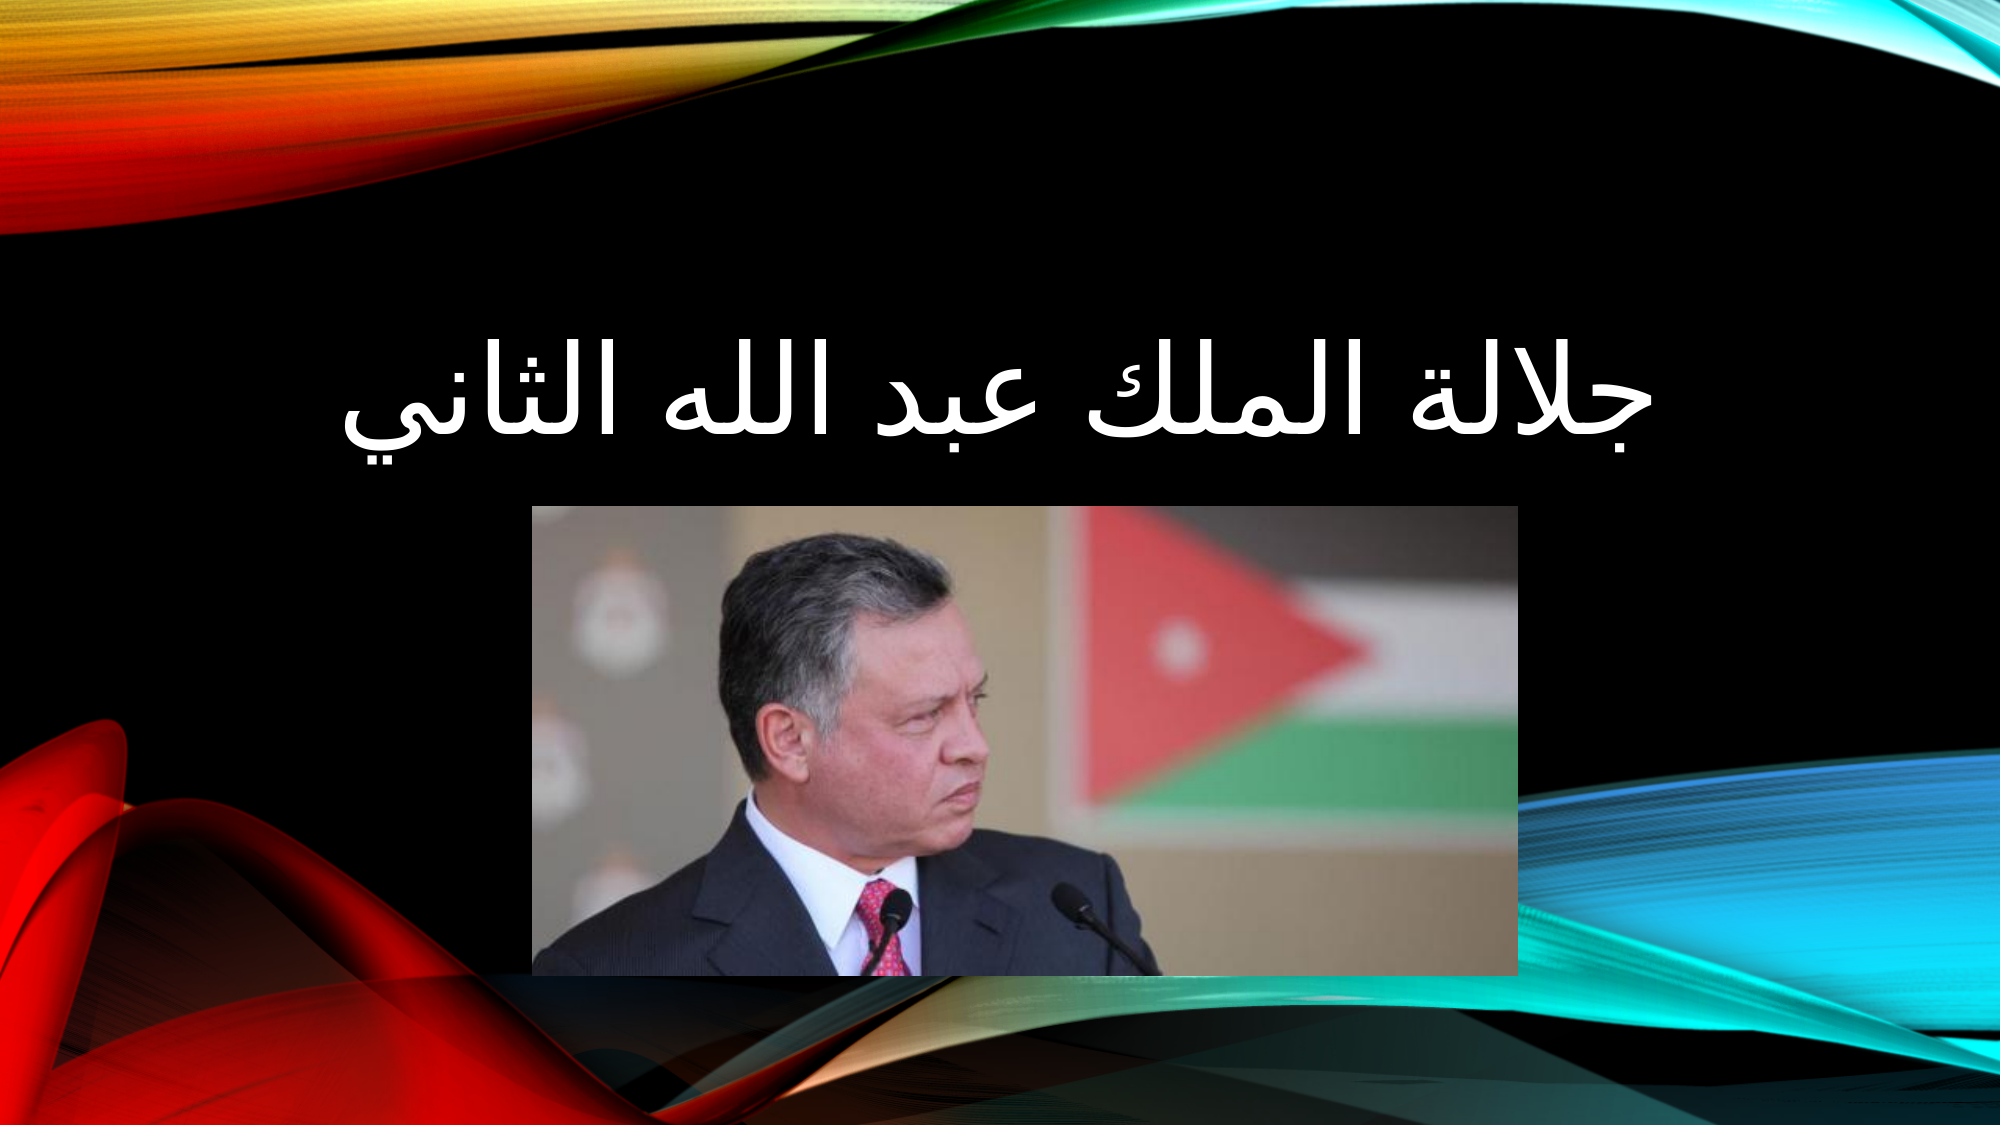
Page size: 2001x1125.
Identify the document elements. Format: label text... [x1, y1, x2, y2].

title جلالة الملك عبد الله الثاني [225, 149, 1775, 469]
picture [0, 506, 2000, 1125]
picture [0, 0, 2000, 237]
